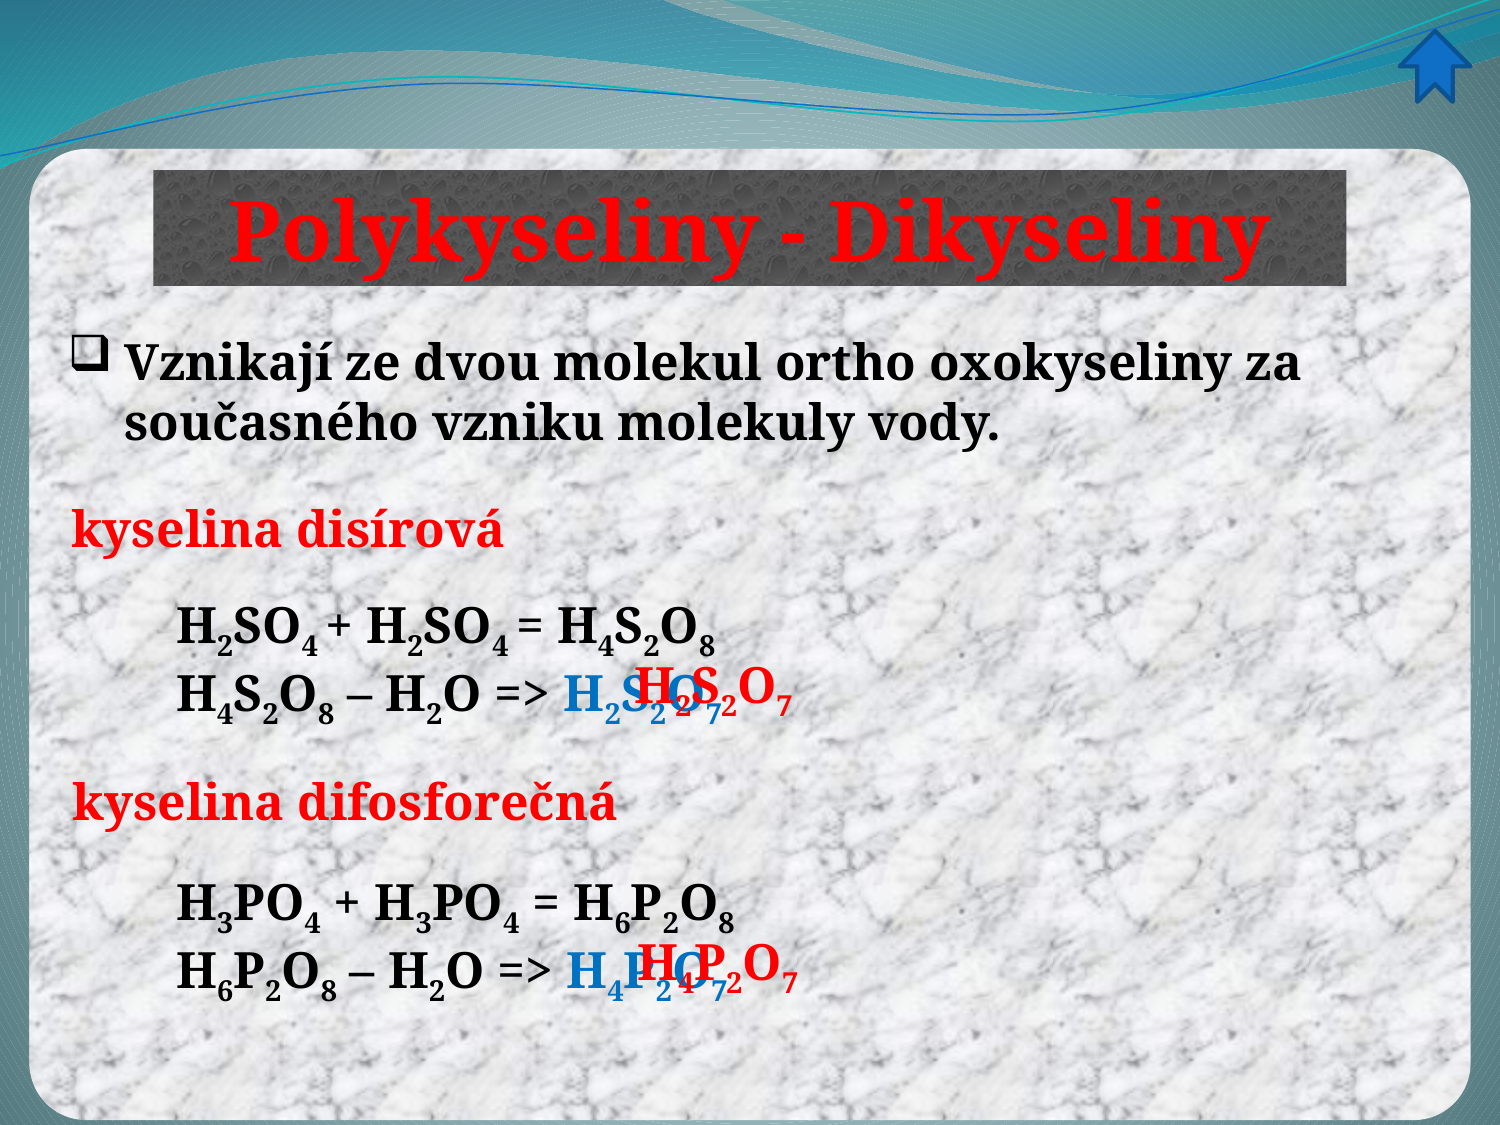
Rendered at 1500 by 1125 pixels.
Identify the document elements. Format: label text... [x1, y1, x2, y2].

text_box Polykyseliny - Dikyseliny [153, 170, 1347, 286]
text_box Vznikají ze dvou molekul ortho oxokyseliny za současného vzniku molekuly vody. [53, 322, 1436, 458]
text_box H3PO4 + H3PO4 = H6P2O8 H6P2O8 – H2O => H4P2O7 [161, 863, 912, 1015]
text_box H2SO4 + H2SO4 = H4S2O8 H4S2O8 – H2O => H2S2O7 [161, 586, 912, 738]
text_box [27, 146, 1473, 1123]
text_box H4P2O7 [622, 923, 814, 1007]
text_box kyselina disírová [56, 489, 534, 565]
text_box H2S2O7 [619, 646, 808, 730]
text_box [1397, 28, 1473, 104]
text_box kyselina difosforečná [57, 763, 647, 838]
